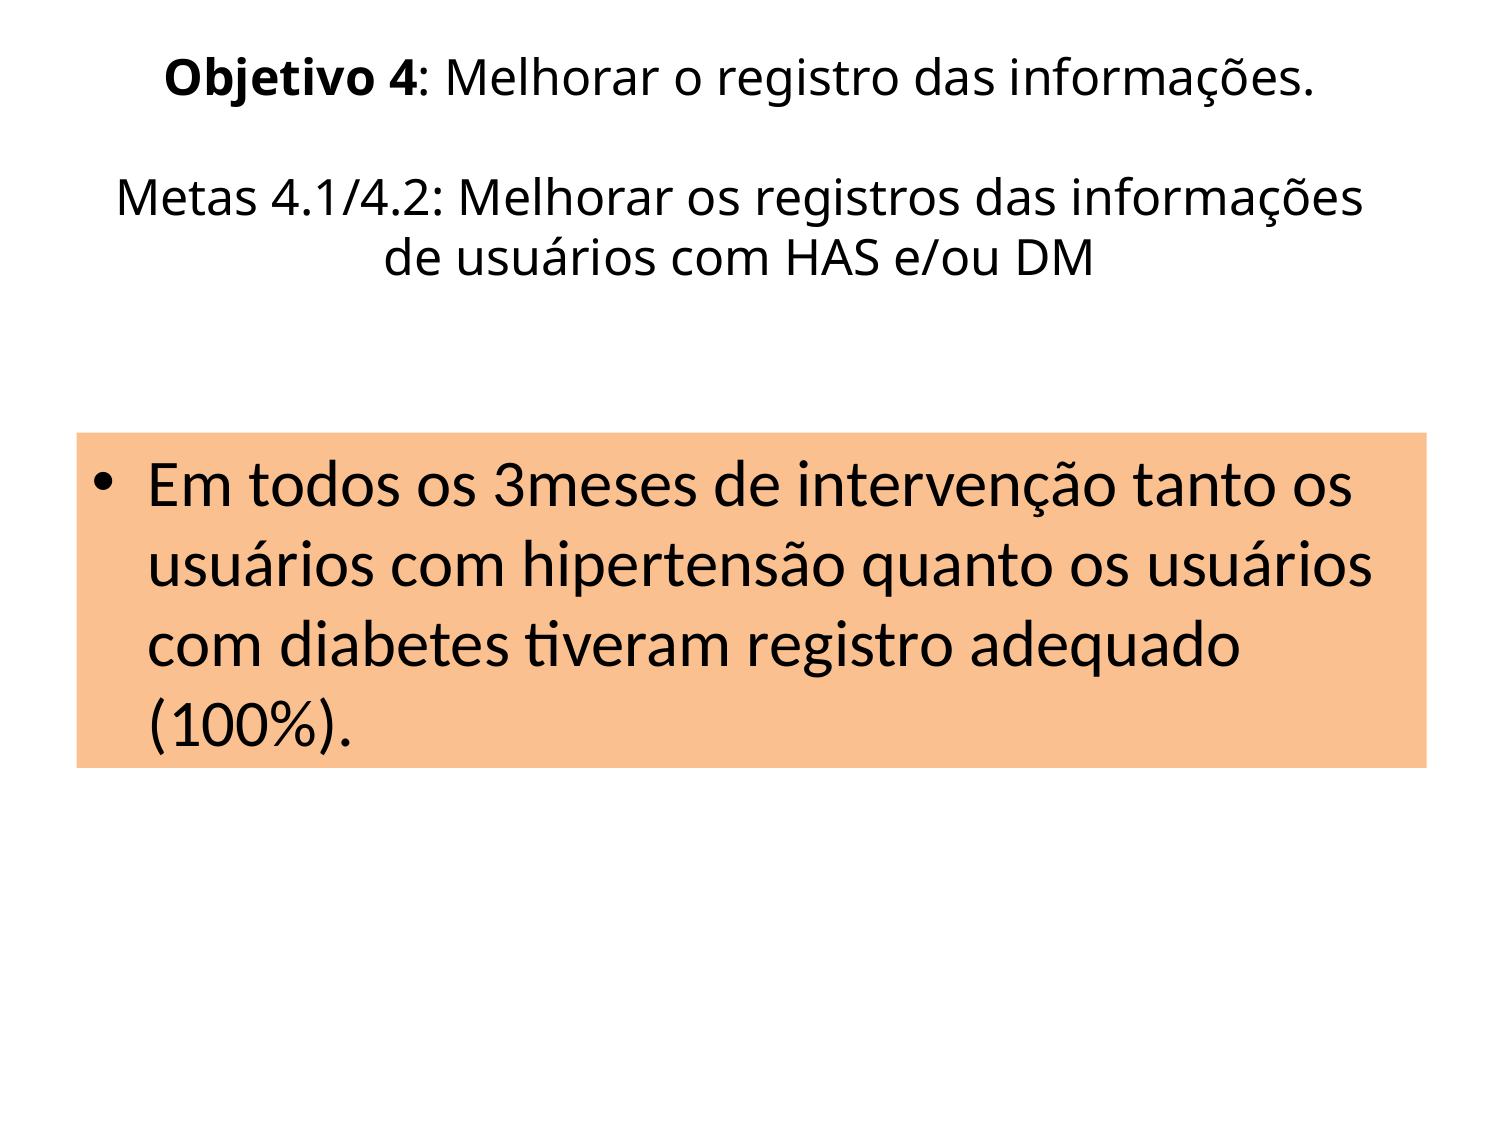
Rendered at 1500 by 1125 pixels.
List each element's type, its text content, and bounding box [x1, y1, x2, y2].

title Objetivo 4: Melhorar o registro das informações. Metas 4.1/4.2: Melhorar os registros das informações de usuários com HAS e/ou DM [64, 101, 1415, 290]
list Em todos os 3meses de intervenção tanto os usuários com hipertensão quanto os usuários com diabetes tiveram registro adequado (100%). [76, 432, 1427, 768]
